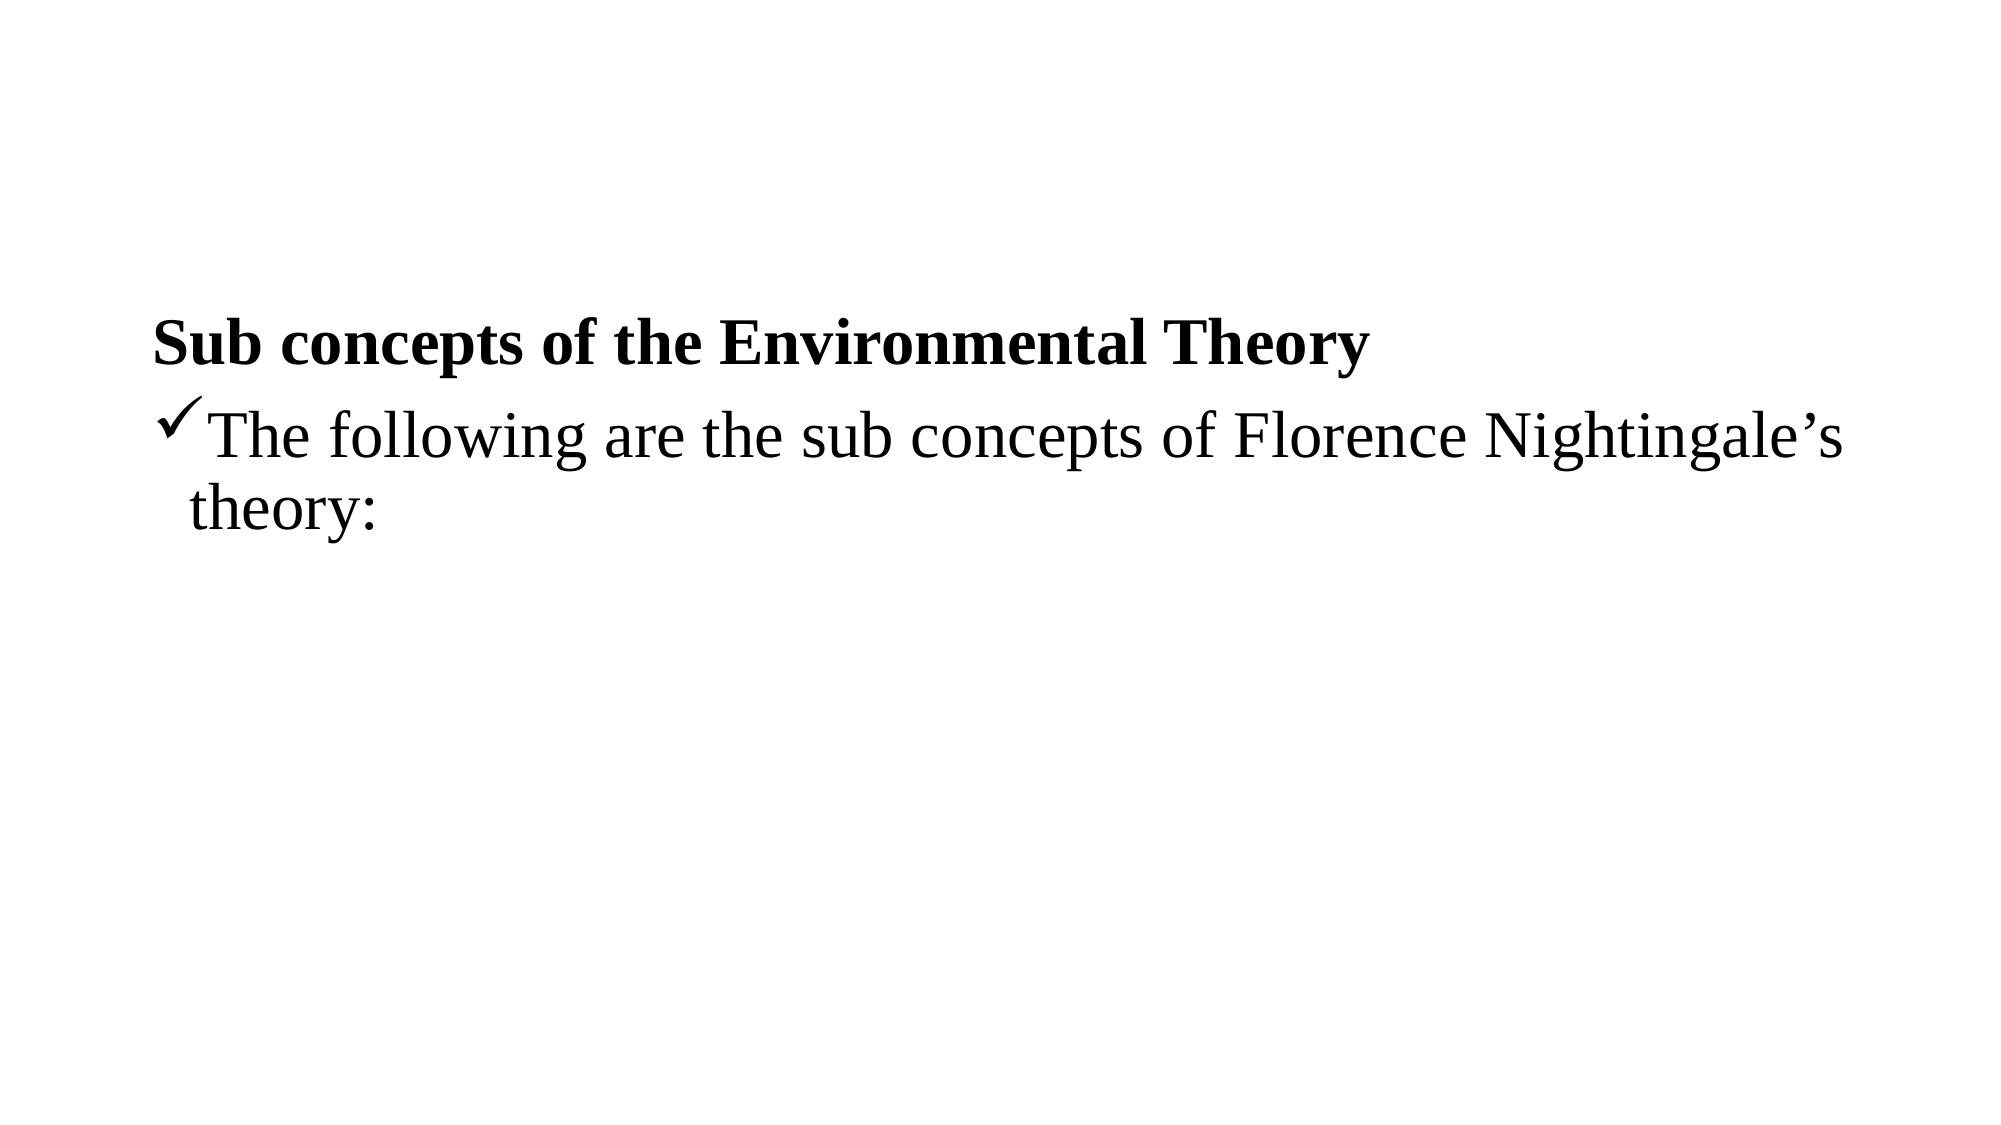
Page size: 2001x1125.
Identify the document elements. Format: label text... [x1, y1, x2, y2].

list Sub concepts of the Environmental Theory The following are the sub concepts of Florence Nightingale’s theory: [137, 299, 1863, 1014]
